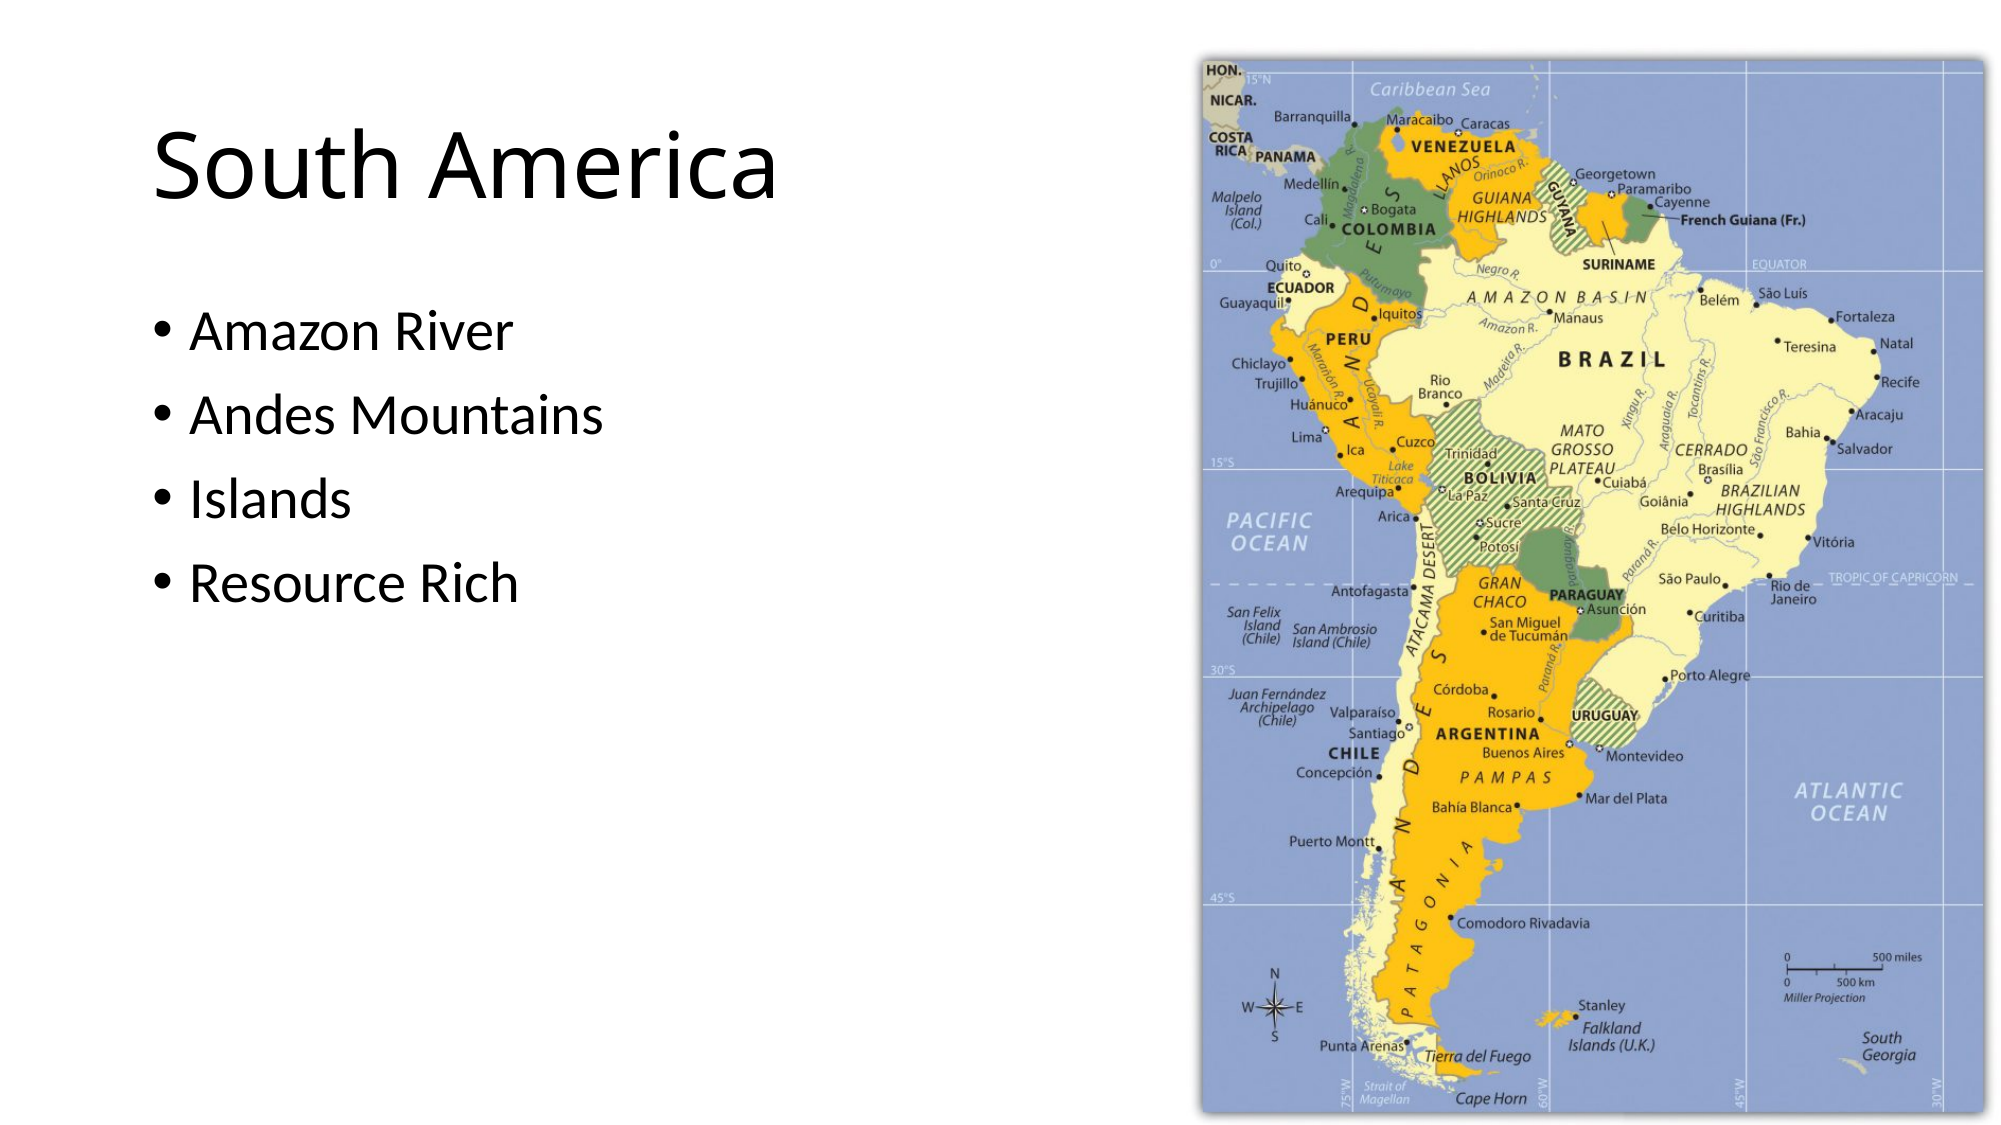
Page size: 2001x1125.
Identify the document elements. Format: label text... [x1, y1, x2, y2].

title South America [137, 59, 1186, 278]
list Amazon River Andes Mountains Islands Resource Rich [137, 293, 1186, 1007]
picture [1186, 44, 2000, 1125]
